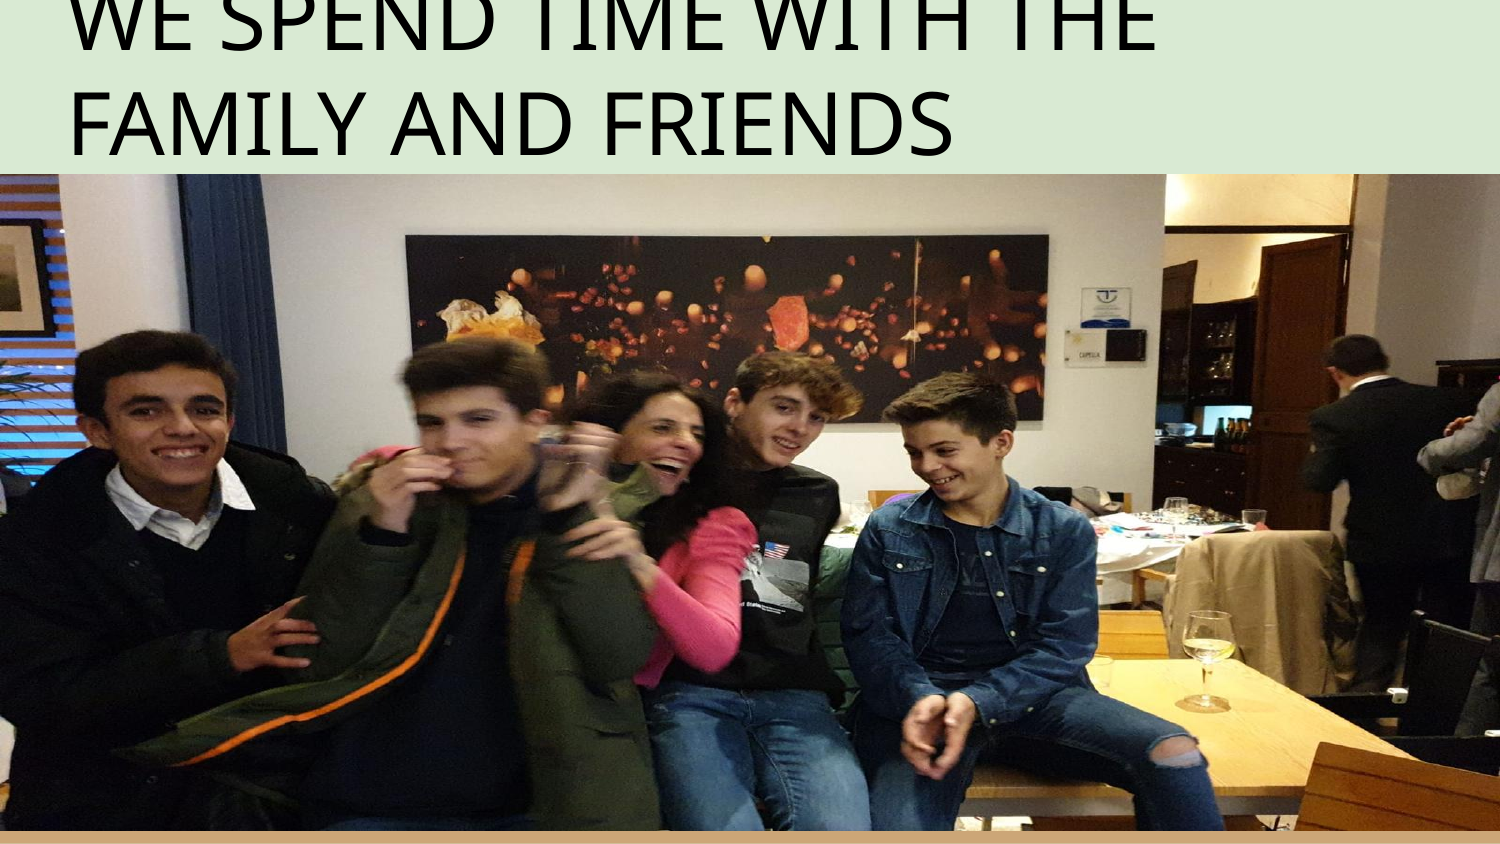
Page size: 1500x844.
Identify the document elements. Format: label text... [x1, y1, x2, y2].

title WE SPEND TIME WITH THE FAMILY AND FRIENDS [51, 51, 1449, 173]
picture [0, 174, 1500, 831]
